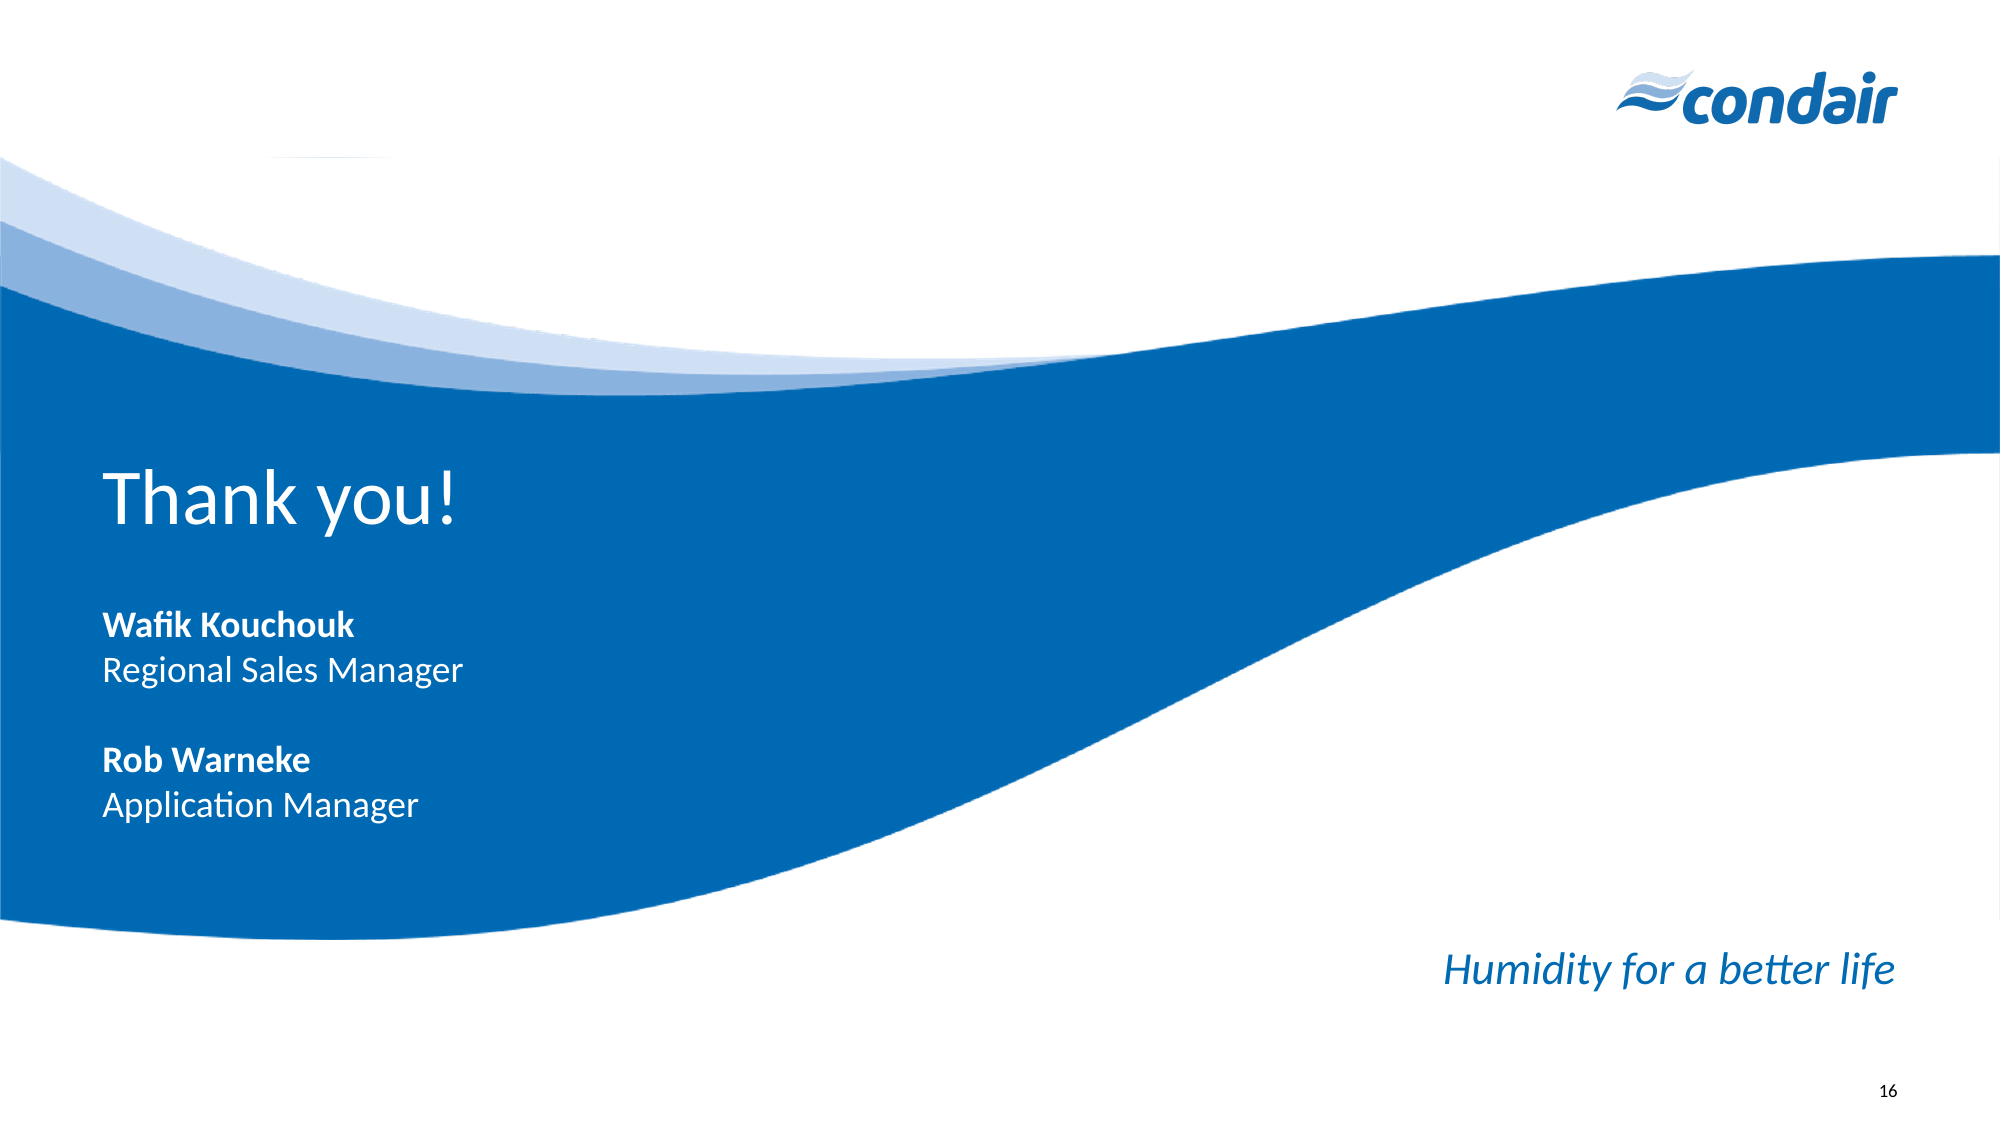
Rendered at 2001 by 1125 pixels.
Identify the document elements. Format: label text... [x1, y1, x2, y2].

picture [0, 157, 2000, 940]
list Wafik Kouchouk Regional Sales Manager Rob Warneke Application Manager [102, 584, 898, 825]
slide_number 16 [1838, 1078, 1898, 1102]
picture [1616, 69, 1918, 128]
title Thank you! [102, 455, 1349, 541]
